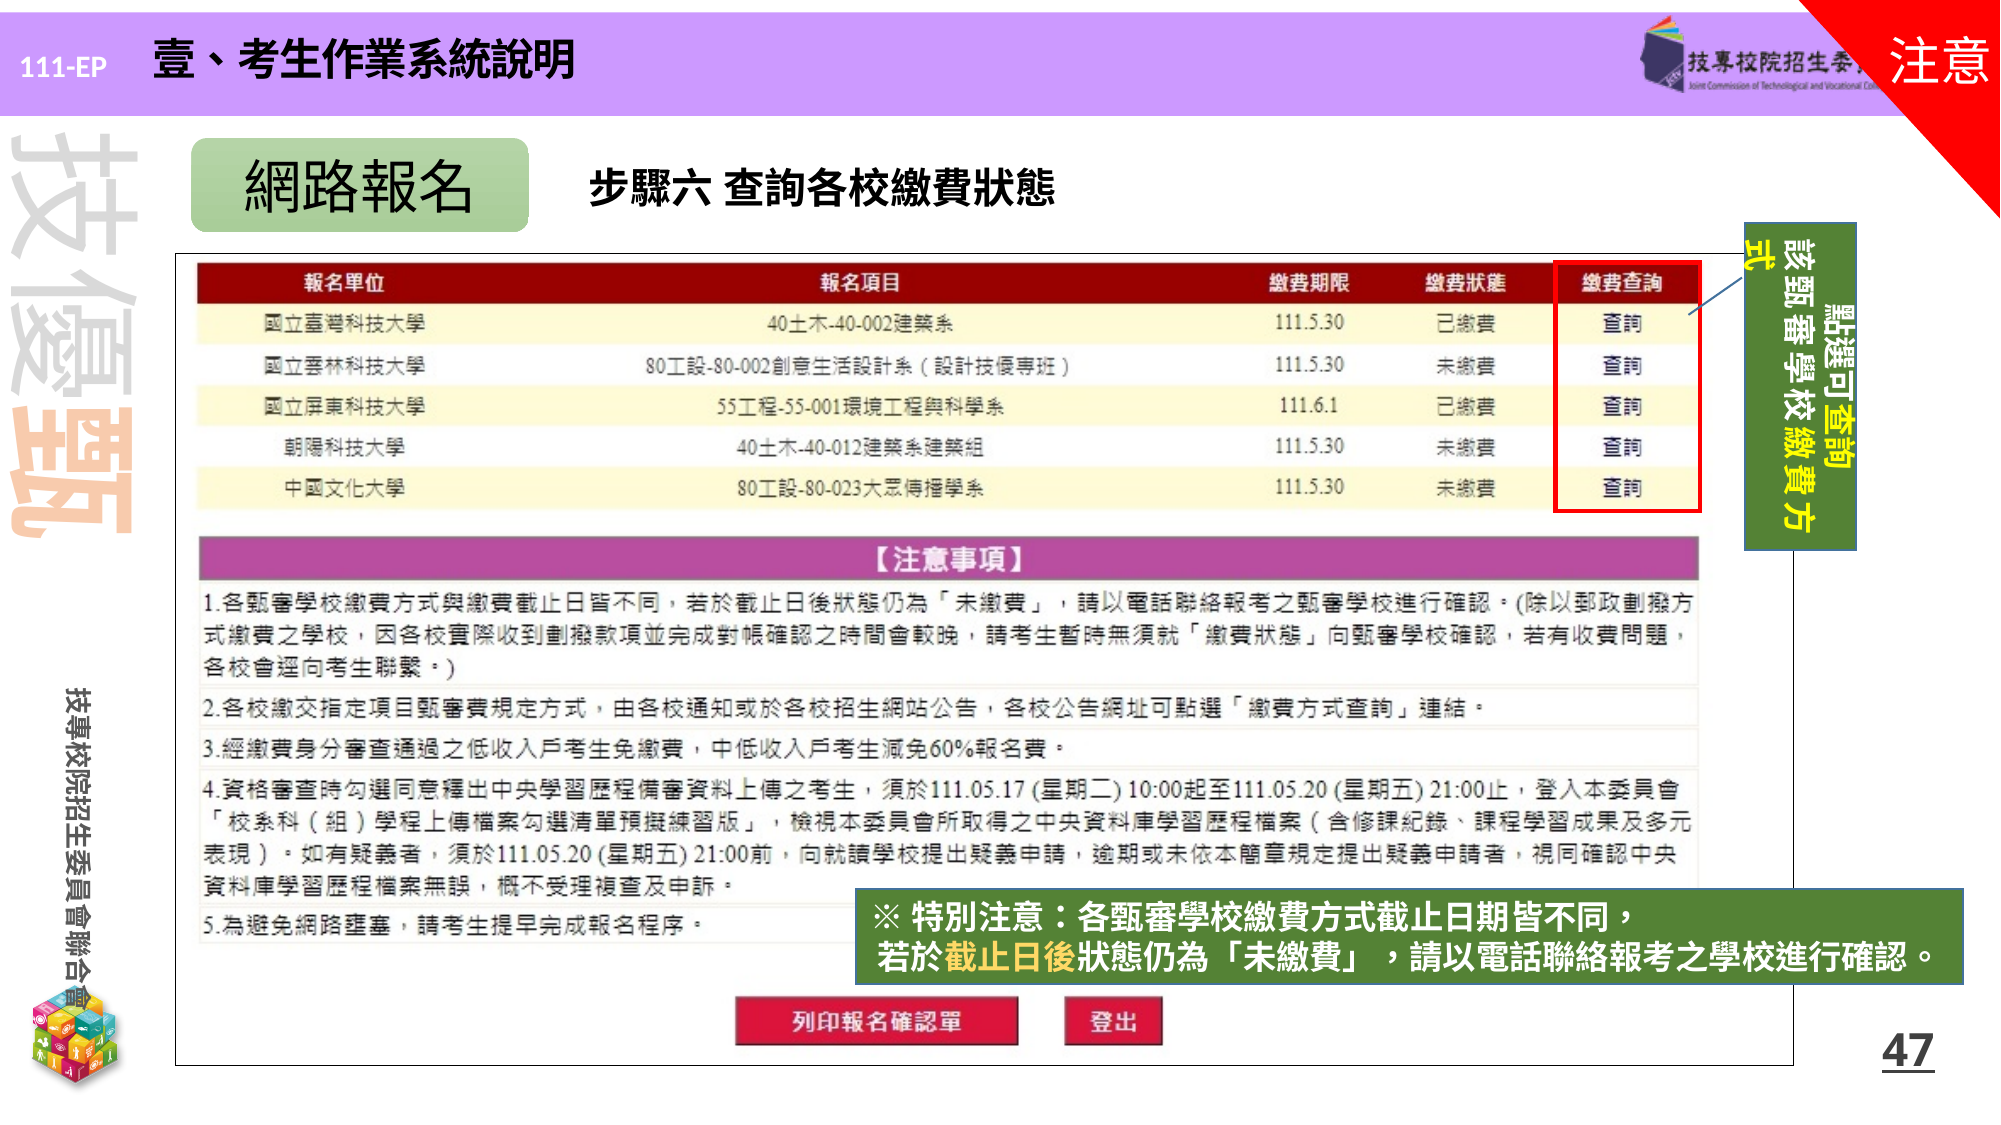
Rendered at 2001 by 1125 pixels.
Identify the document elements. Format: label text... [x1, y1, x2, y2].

text_box [1887, 98, 2000, 221]
text_box 壹、考生作業系統說明 [137, 13, 1488, 109]
text_box 步驟六 查詢各校繳費狀態 [573, 138, 2000, 243]
text_box [1797, 0, 2000, 83]
picture [175, 253, 1794, 1066]
text_box 點選可查詢 該甄審學校繳費方式 [1744, 222, 1857, 551]
text_box ※特別注意：各甄審學校繳費方式截止日期皆不同， 若於截止日後狀態仍為「未繳費」，請以電話聯絡報考之學校進行確認。 [1794, 888, 1964, 985]
picture [21, 985, 129, 1094]
picture [1640, 15, 1873, 93]
text_box 網路報名 [190, 137, 530, 233]
text_box 注意 [1873, 20, 2000, 98]
